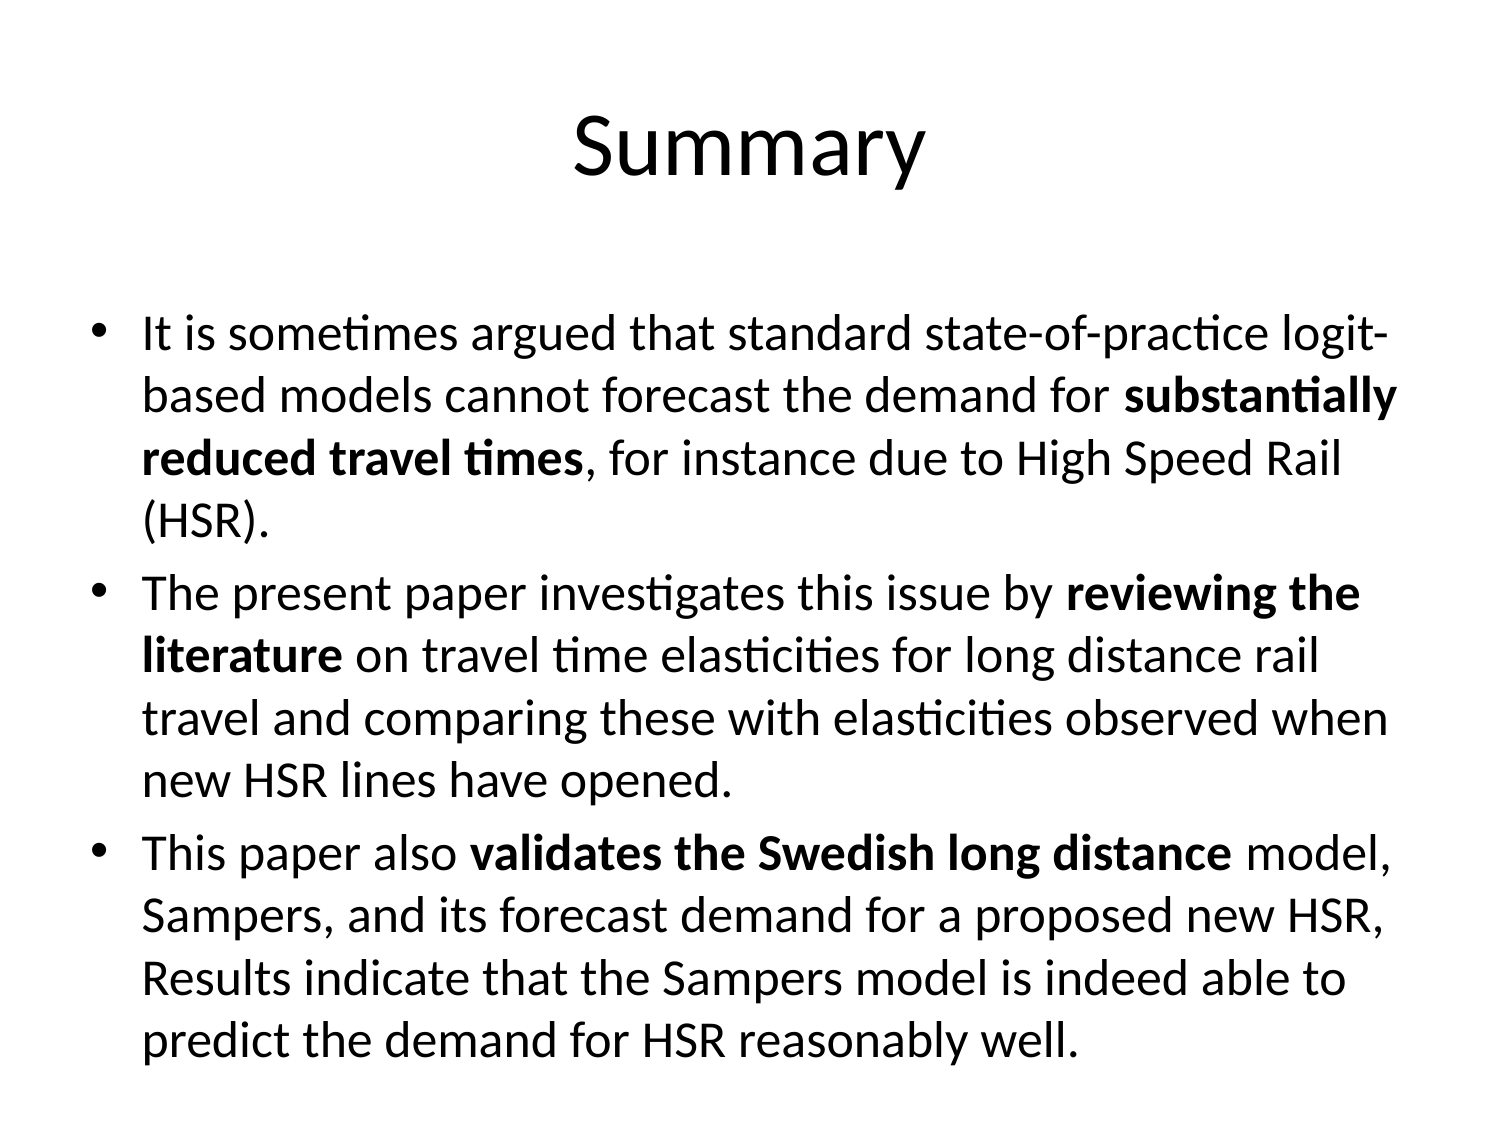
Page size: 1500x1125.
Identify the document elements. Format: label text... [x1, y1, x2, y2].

list It is sometimes argued that standard state-of-practice logit-based models cannot forecast the demand for substantially reduced travel times, for instance due to High Speed Rail (HSR). The present paper investigates this issue by reviewing the literature on travel time elasticities for long distance rail travel and comparing these with elasticities observed when new HSR lines have opened. This paper also validates the Swedish long distance model, Sampers, and its forecast demand for a proposed new HSR, Results indicate that the Sampers model is indeed able to predict the demand for HSR reasonably well. [75, 290, 1425, 1094]
title Summary [75, 45, 1425, 233]
